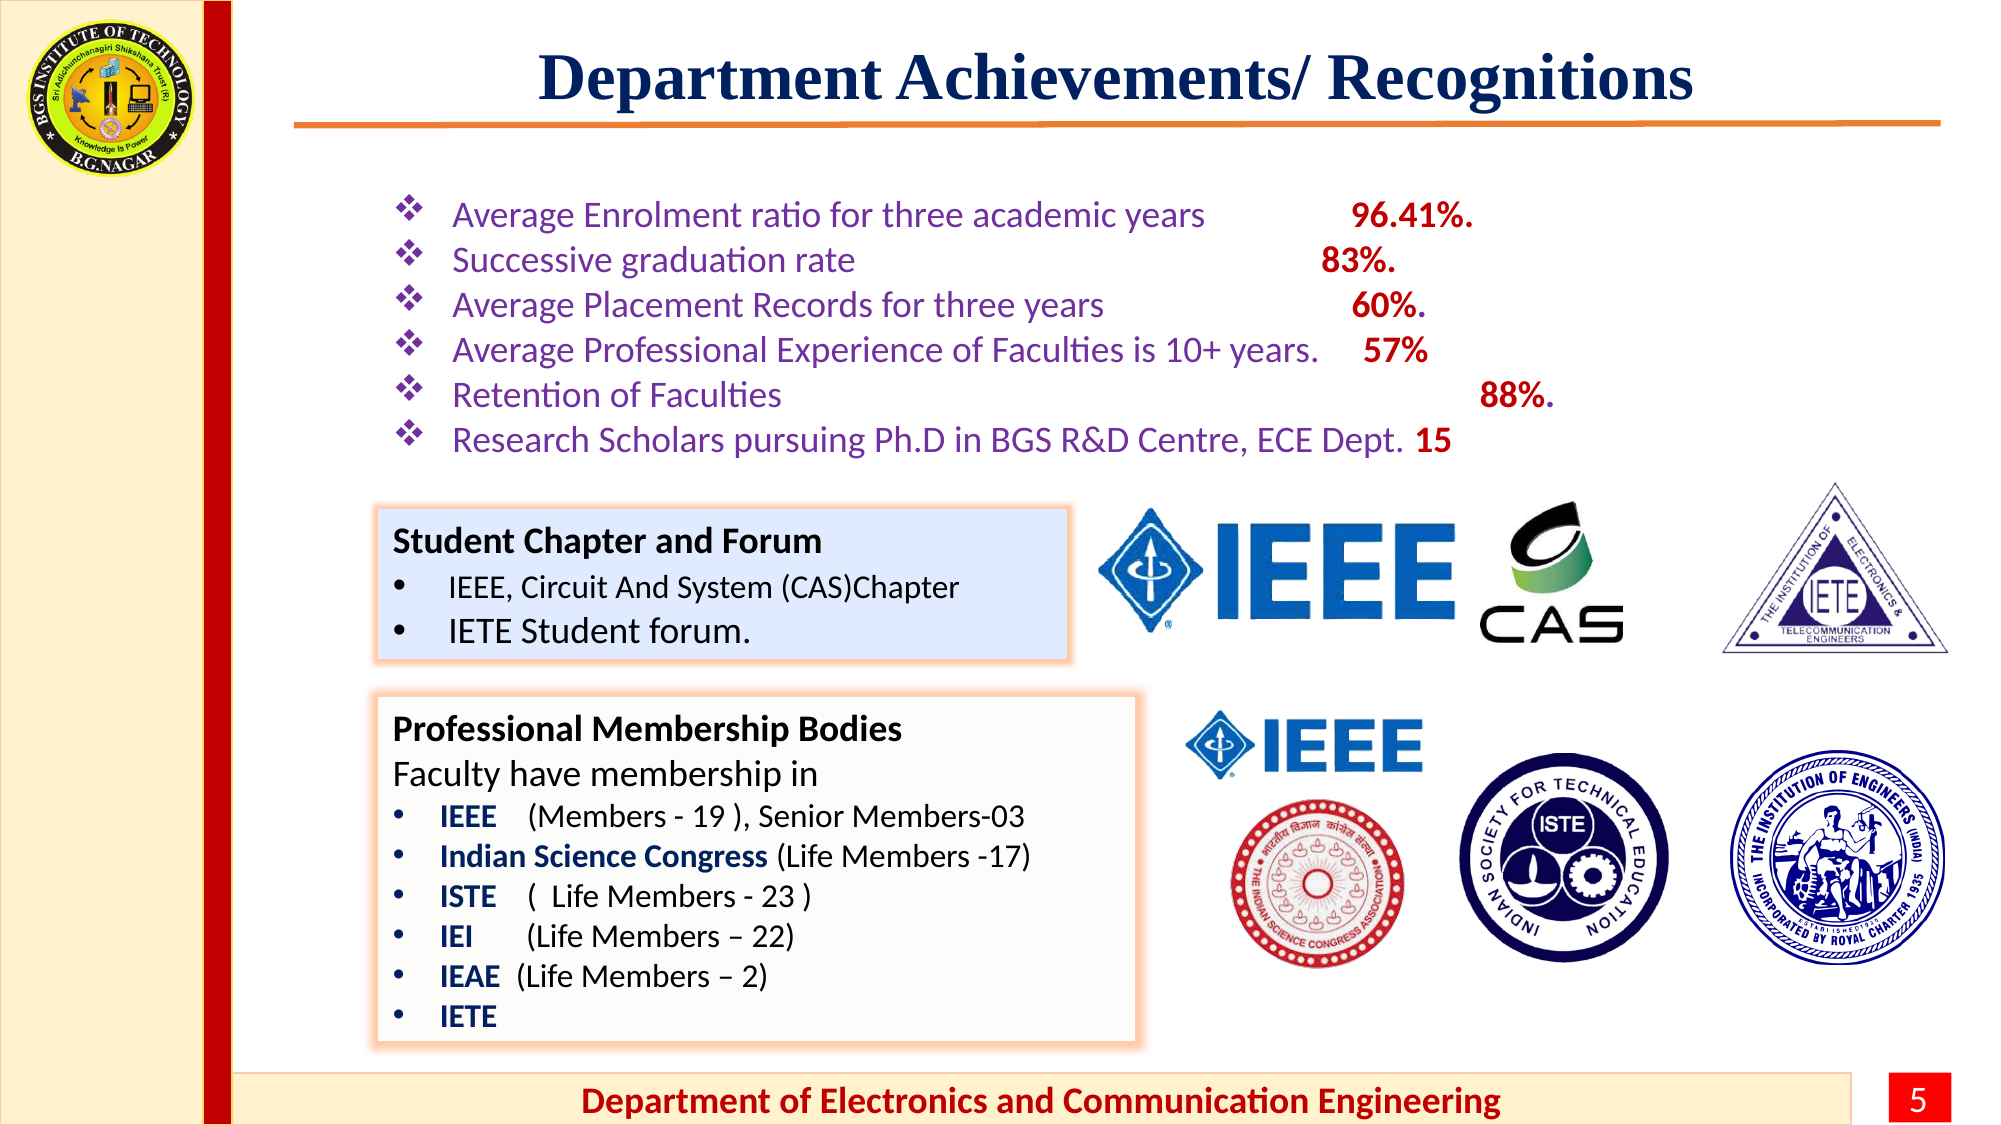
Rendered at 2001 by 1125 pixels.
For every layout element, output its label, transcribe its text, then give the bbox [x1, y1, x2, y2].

text_box Student Chapter and Forum IEEE, Circuit And System (CAS)Chapter IETE Student forum. [378, 509, 1067, 659]
text_box Department of Electronics and Communication Engineering [233, 1072, 1852, 1125]
picture [26, 19, 195, 177]
picture [1730, 750, 1945, 965]
picture [1716, 482, 1952, 657]
text_box Average Enrolment ratio for three academic years 96.41%. Successive graduation rate 83%. Average Placement Records for three years 60%. Average Professional Experience of Faculties is 10+ years. 57% Retention of Faculties 88%. Research Scholars pursuing Ph.D in BGS R&D Centre, ECE Dept. 15 [319, 267, 1834, 473]
picture [1095, 503, 1457, 640]
text_box [202, 0, 233, 1125]
picture [1183, 707, 1425, 783]
text_box Department Achievements/ Recognitions [293, 25, 1941, 121]
picture [1480, 501, 1623, 643]
text_box [0, 0, 202, 1125]
slide_number 5 [1888, 1072, 1952, 1123]
picture [1184, 753, 1669, 981]
text_box Professional Membership Bodies Faculty have membership in IEEE (Members - 19 ), Senior Members-03 Indian Science Congress (Life Members -17) ISTE ( Life Members - 23 ) IEI (Life Members – 22) IEAE (Life Members – 2) IETE [378, 696, 1136, 1042]
